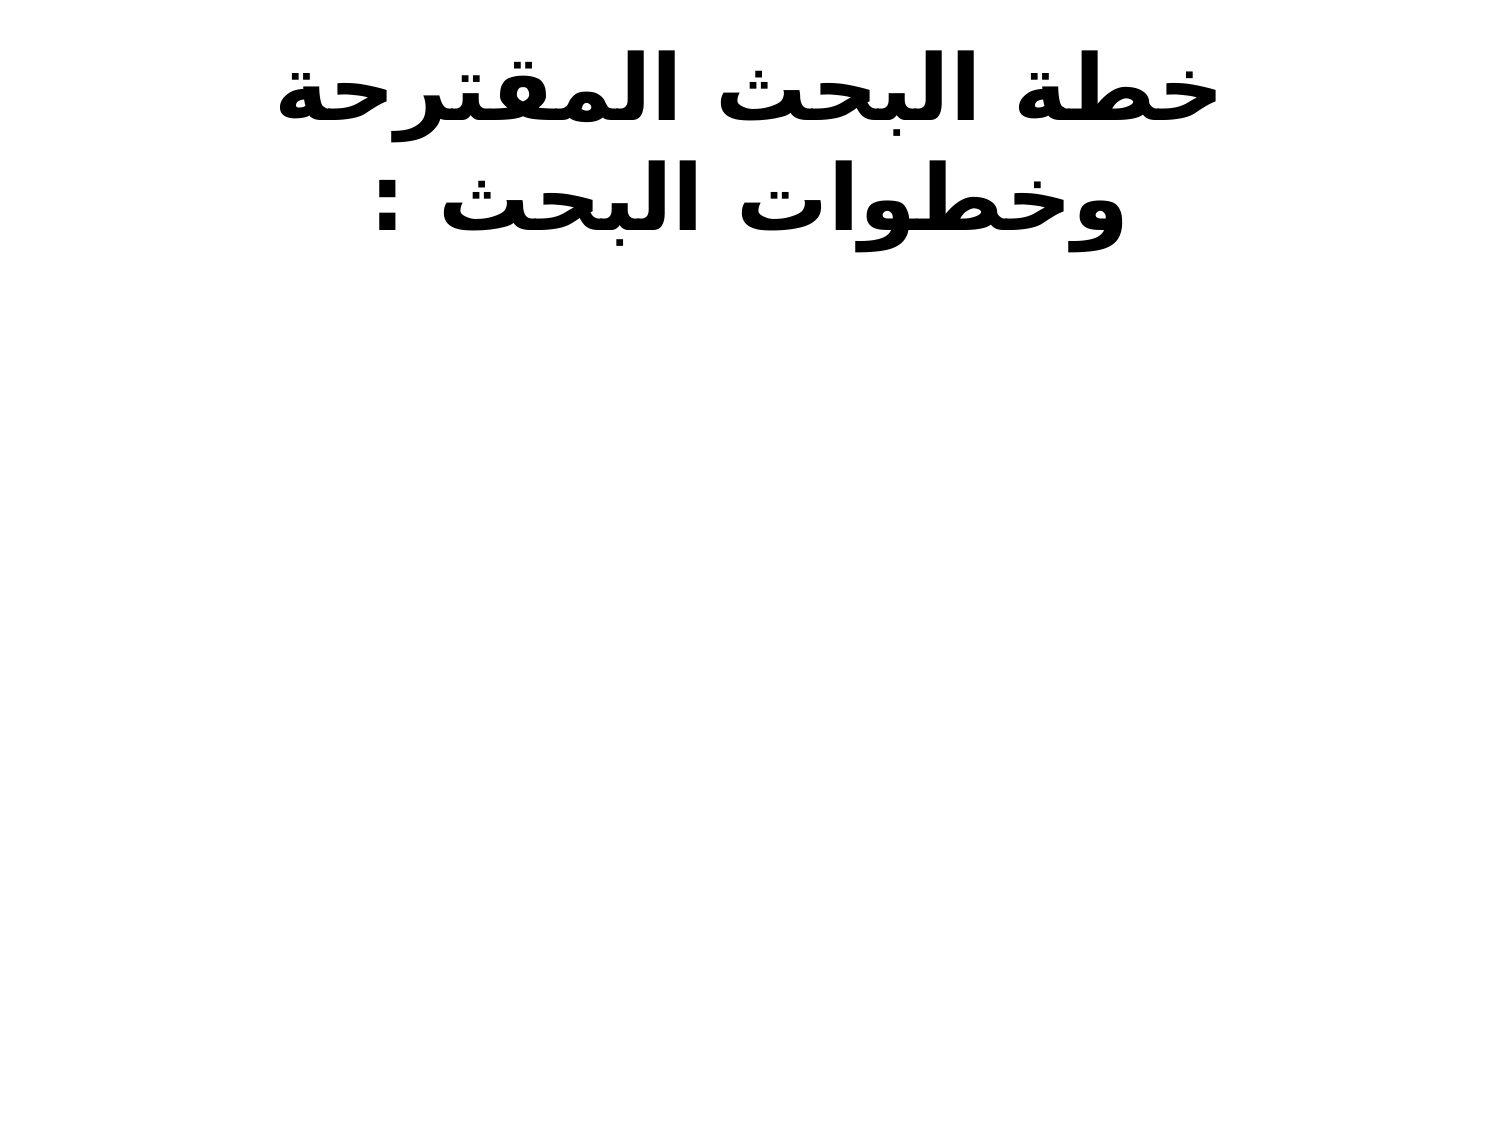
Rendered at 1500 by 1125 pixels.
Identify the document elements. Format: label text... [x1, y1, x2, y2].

title خطة البحث المقترحة وخطوات البحث : [75, 45, 1425, 233]
